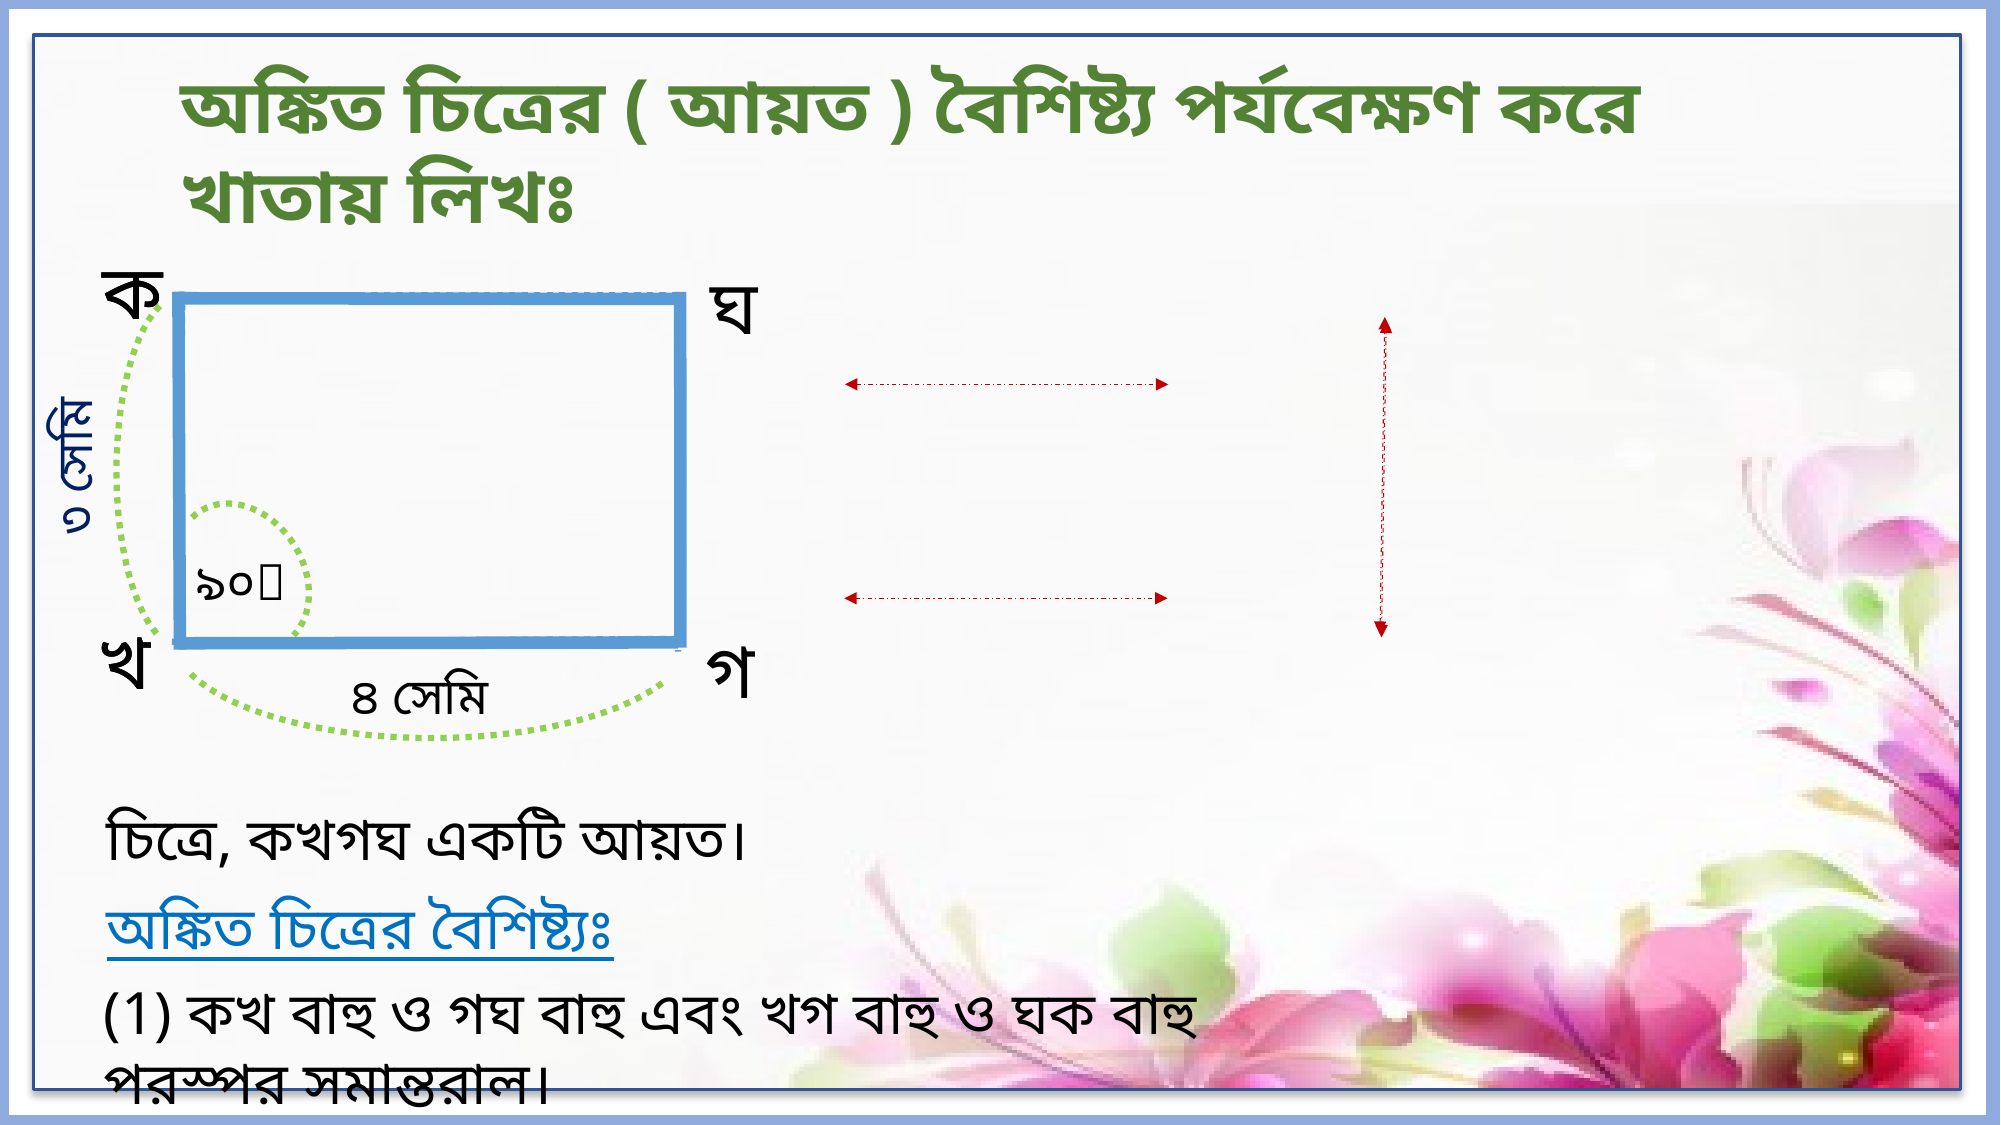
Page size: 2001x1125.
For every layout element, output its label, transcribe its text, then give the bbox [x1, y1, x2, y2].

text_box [677, 299, 681, 652]
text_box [1381, 320, 1387, 638]
picture [34, 36, 1960, 1089]
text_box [180, 638, 677, 642]
text_box (1) কখ বাহু ও গঘ বাহু এবং খগ বাহু ও ঘক বাহু পরস্পর সমান্তরাল। [89, 1089, 1363, 1124]
text_box [0, 0, 1996, 1125]
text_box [1380, 316, 1385, 634]
